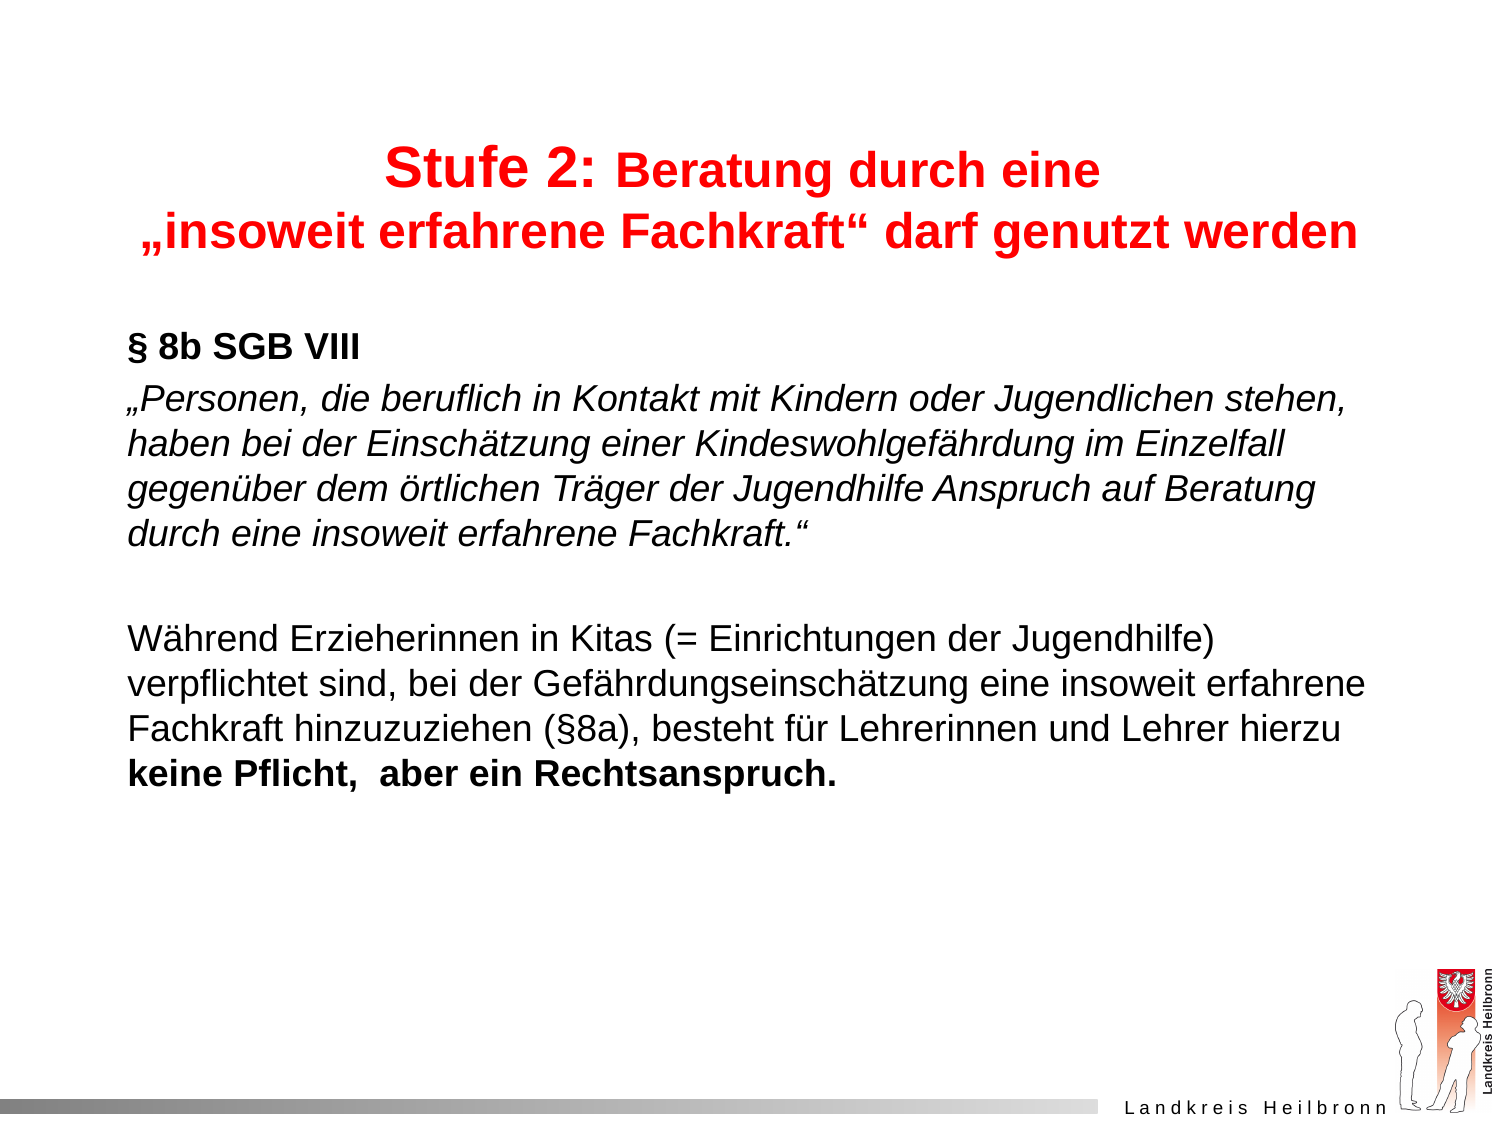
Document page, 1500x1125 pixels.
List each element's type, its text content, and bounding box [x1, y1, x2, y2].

picture [1395, 969, 1492, 1113]
title Stufe 2: Beratung durch eine „insoweit erfahrene Fachkraft“ darf genutzt werden [112, 99, 1388, 288]
list § 8b SGB VIII „Personen, die beruflich in Kontakt mit Kindern oder Jugendlichen stehen, haben bei der Einschätzung einer Kindeswohlgefährdung im Einzelfall gegenüber dem örtlichen Träger der Jugendhilfe Anspruch auf Beratung durch eine insoweit erfahrene Fachkraft.“ Während Erzieherinnen in Kitas (= Einrichtungen der Jugendhilfe) verpflichtet sind, bei der Gefährdungseinschätzung eine insoweit erfahrene Fachkraft hinzuzuziehen (§8a), besteht für Lehrerinnen und Lehrer hierzu keine Pflicht, aber ein Rechtsanspruch. [112, 314, 1388, 990]
